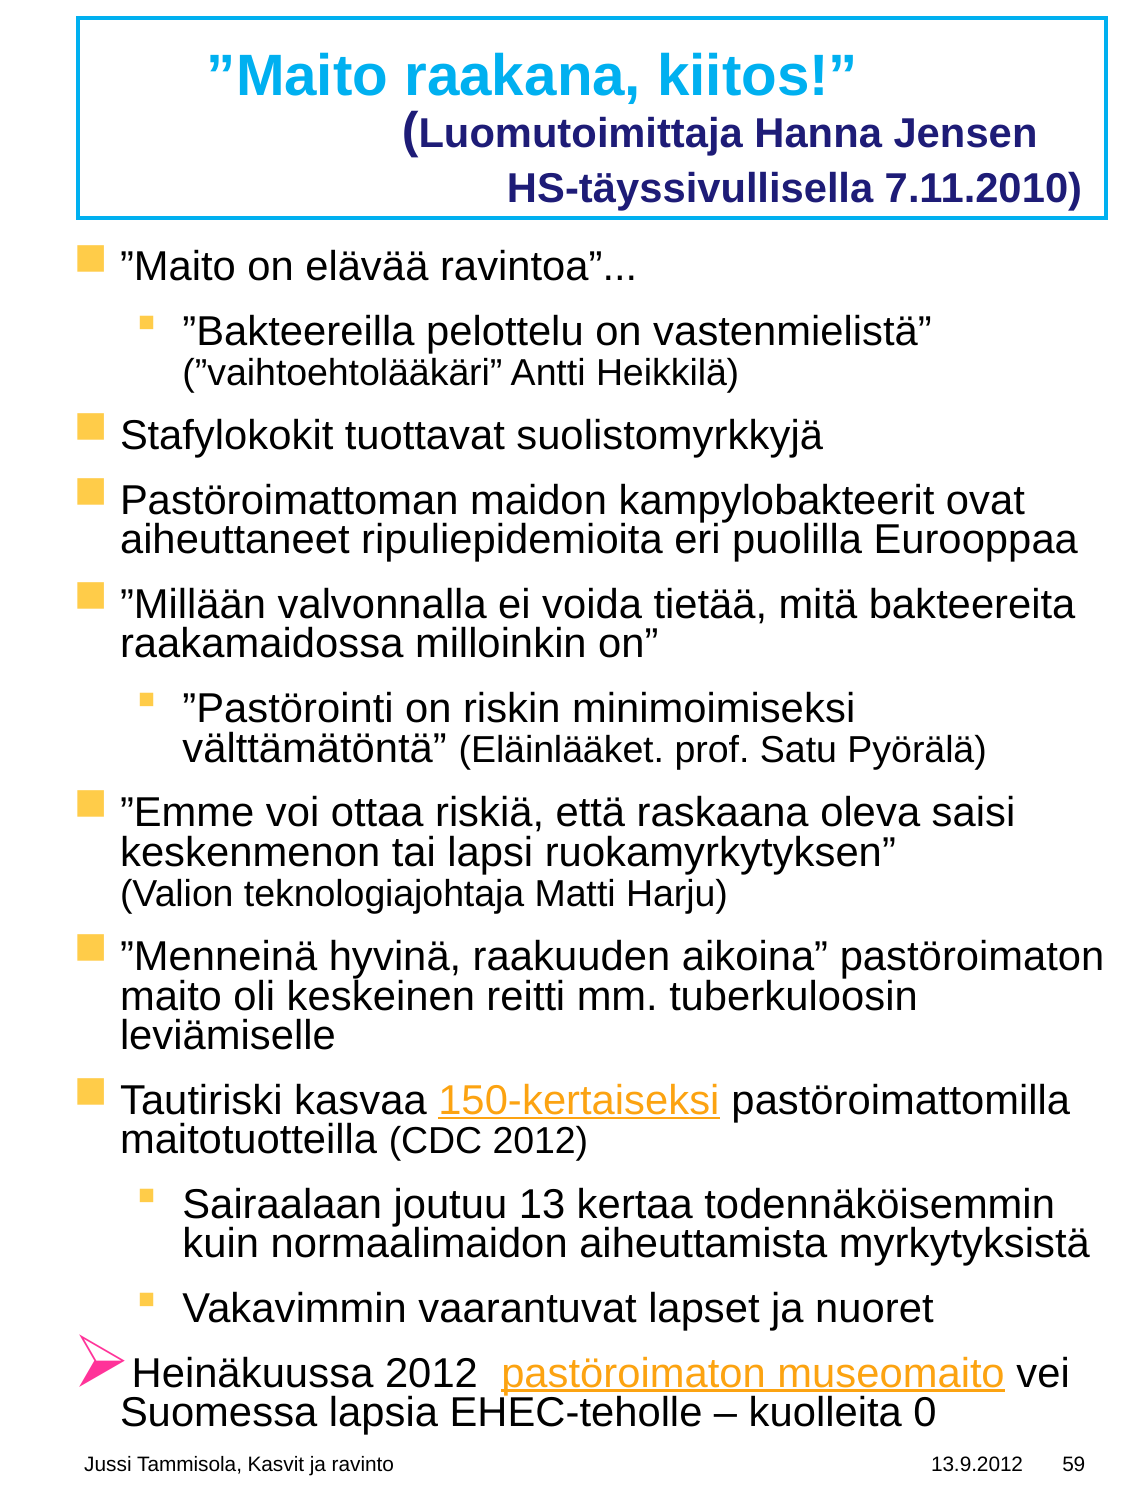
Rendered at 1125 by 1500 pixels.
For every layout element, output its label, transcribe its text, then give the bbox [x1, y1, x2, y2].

footer Jussi Tammisola, Kasvit ja ravinto [83, 1442, 856, 1487]
list ”Maito on elävää ravintoa”... ”Bakteereilla pelottelu on vastenmielistä” (”vaihtoehtolääkäri” Antti Heikkilä) Stafylokokit tuottavat suolistomyrkkyjä Pastöroimattoman maidon kampylobakteerit ovat aiheuttaneet ripuliepidemioita eri puolilla Eurooppaa ”Millään valvonnalla ei voida tietää, mitä bakteereita raakamaidossa milloinkin on” ”Pastörointi on riskin minimoimiseksi välttämätöntä” (Eläinlääket. prof. Satu Pyörälä) ”Emme voi ottaa riskiä, että raskaana oleva saisi keskenmenon tai lapsi ruokamyrkytyksen” (Valion teknologiajohtaja Matti Harju) ”Menneinä hyvinä, raakuuden aikoina” pastöroimaton maito oli keskeinen reitti mm. tuberkuloosin leviämiselle Tautiriski kasvaa 150-kertaiseksi pastöroimattomilla maitotuotteilla (CDC 2012) Sairaalaan joutuu 13 kertaa todennäköisemmin kuin normaalimaidon aiheuttamista myrkytyksistä Vakavimmin vaarantuvat lapset ja nuoret Heinäkuussa 2012 pastöroimaton museomaito vei Suomessa lapsia EHEC-teholle ‒ kuolleita 0 [58, 241, 1125, 1459]
title ”Maito raakana, kiitos!” (Luomutoimittaja Hanna Jensen HS-täyssivullisella 7.11.2010) [77, 17, 1107, 219]
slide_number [859, 1442, 1022, 1487]
slide_number 59 [1022, 1442, 1086, 1487]
